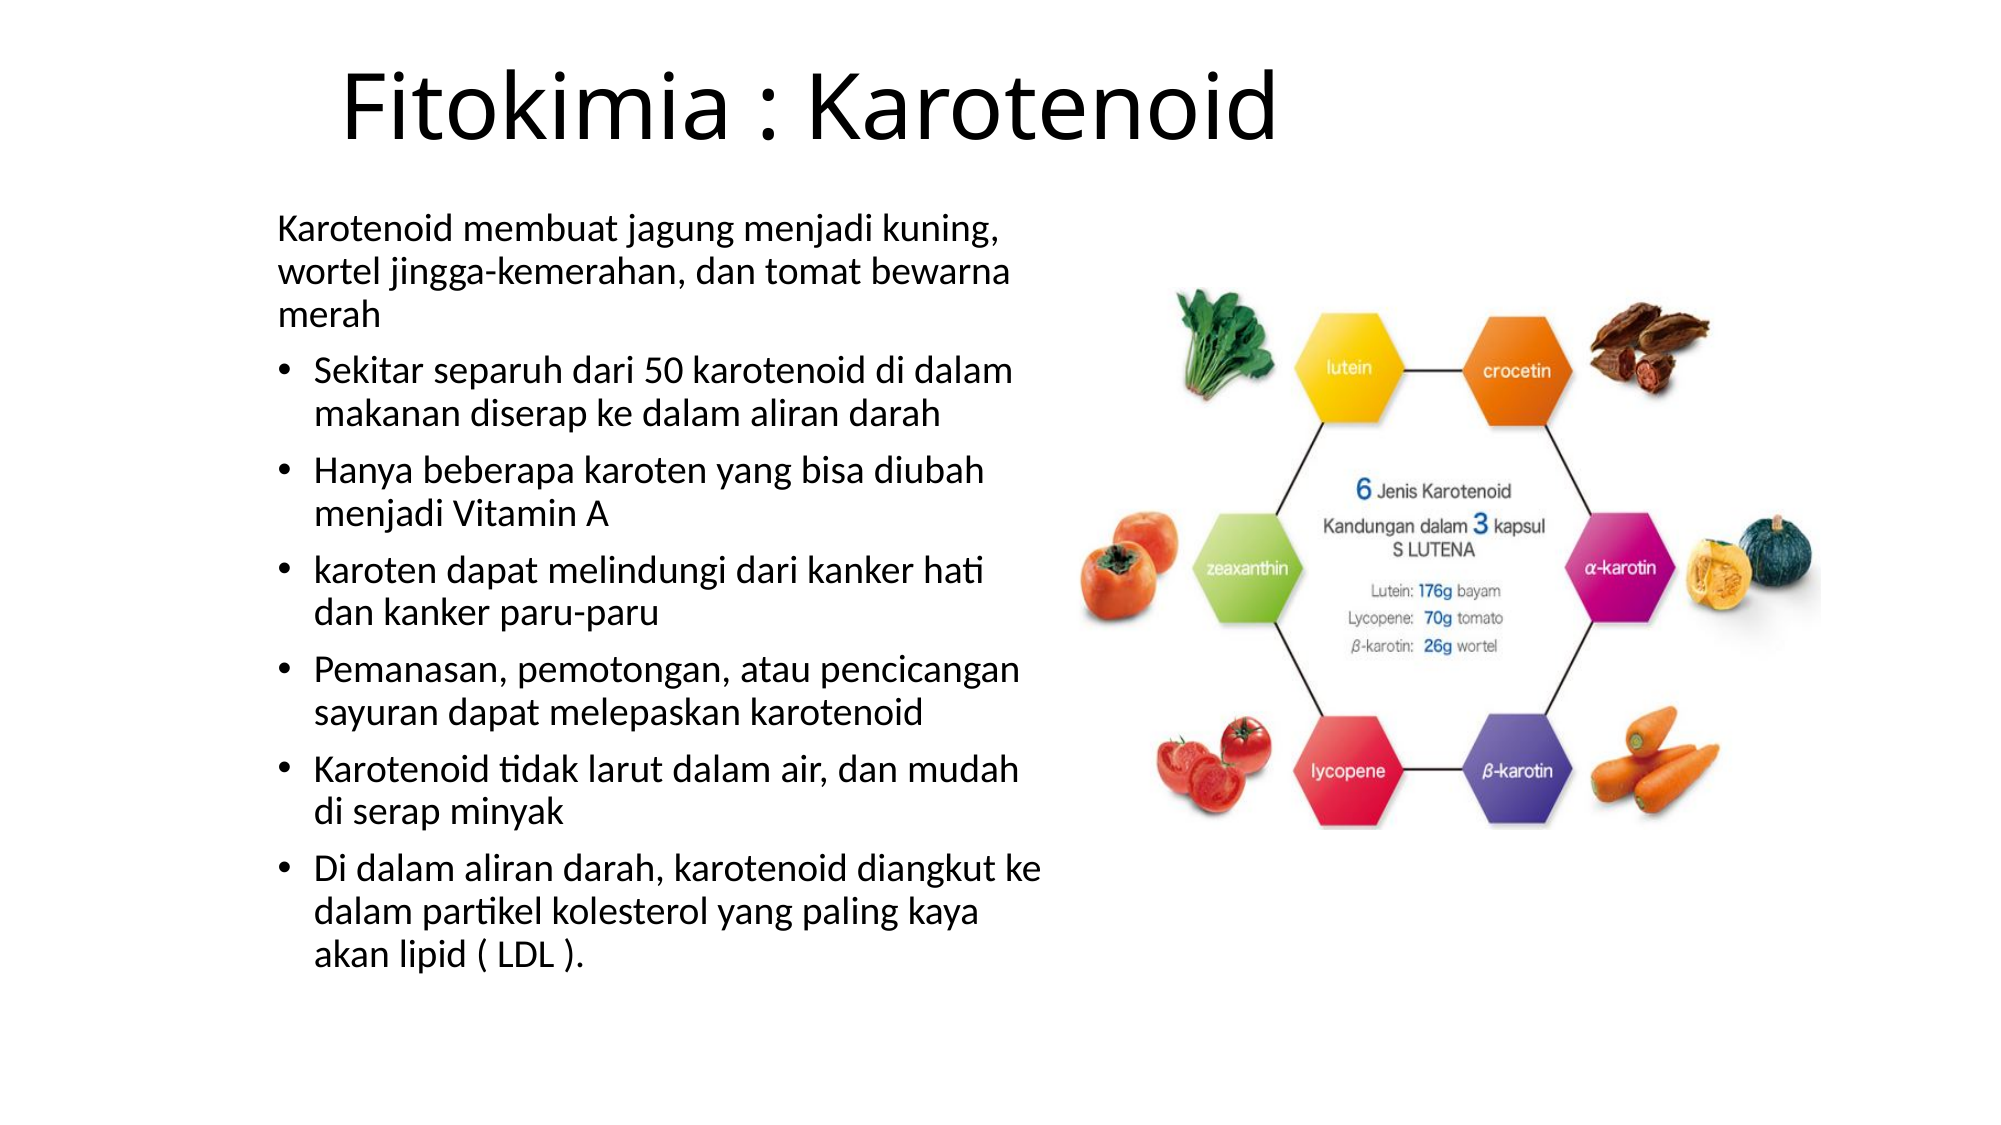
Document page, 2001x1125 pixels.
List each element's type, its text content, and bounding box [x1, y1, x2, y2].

list Karotenoid membuat jagung menjadi kuning, wortel jingga-kemerahan, dan tomat bewarna merah Sekitar separuh dari 50 karotenoid di dalam makanan diserap ke dalam aliran darah Hanya beberapa karoten yang bisa diubah menjadi Vitamin A karoten dapat melindungi dari kanker hati dan kanker paru-paru Pemanasan, pemotongan, atau pencicangan sayuran dapat melepaskan karotenoid Karotenoid tidak larut dalam air, dan mudah di serap minyak Di dalam aliran darah, karotenoid diangkut ke dalam partikel kolesterol yang paling kaya akan lipid ( LDL ). [262, 200, 1063, 990]
picture [1062, 287, 1821, 830]
title Fitokimia : Karotenoid [324, 45, 1675, 175]
